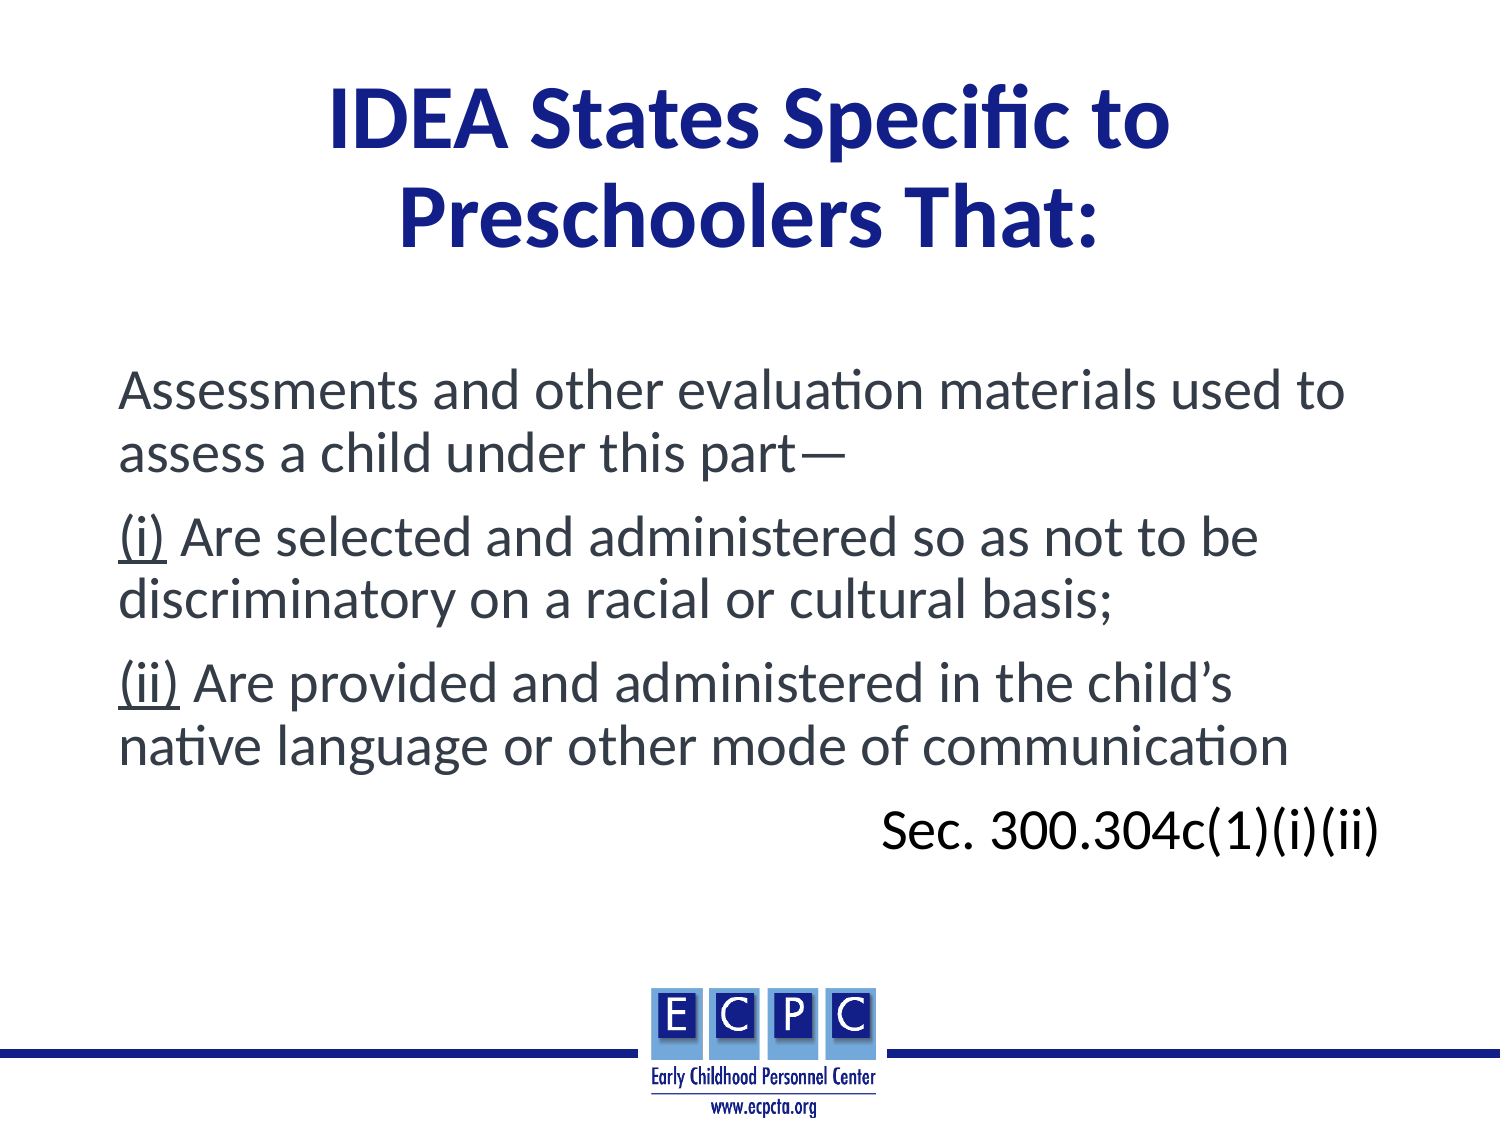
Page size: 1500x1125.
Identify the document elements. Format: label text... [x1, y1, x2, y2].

picture [651, 1014, 876, 1118]
title IDEA States Specific to Preschoolers That: [103, 59, 1397, 278]
list Assessments and other evaluation materials used to assess a child under this part— (i) Are selected and administered so as not to be discriminatory on a racial or cultural basis; (ii) Are provided and administered in the child’s native language or other mode of communication Sec. 300.304c(1)(i)(ii) [103, 351, 1397, 1014]
